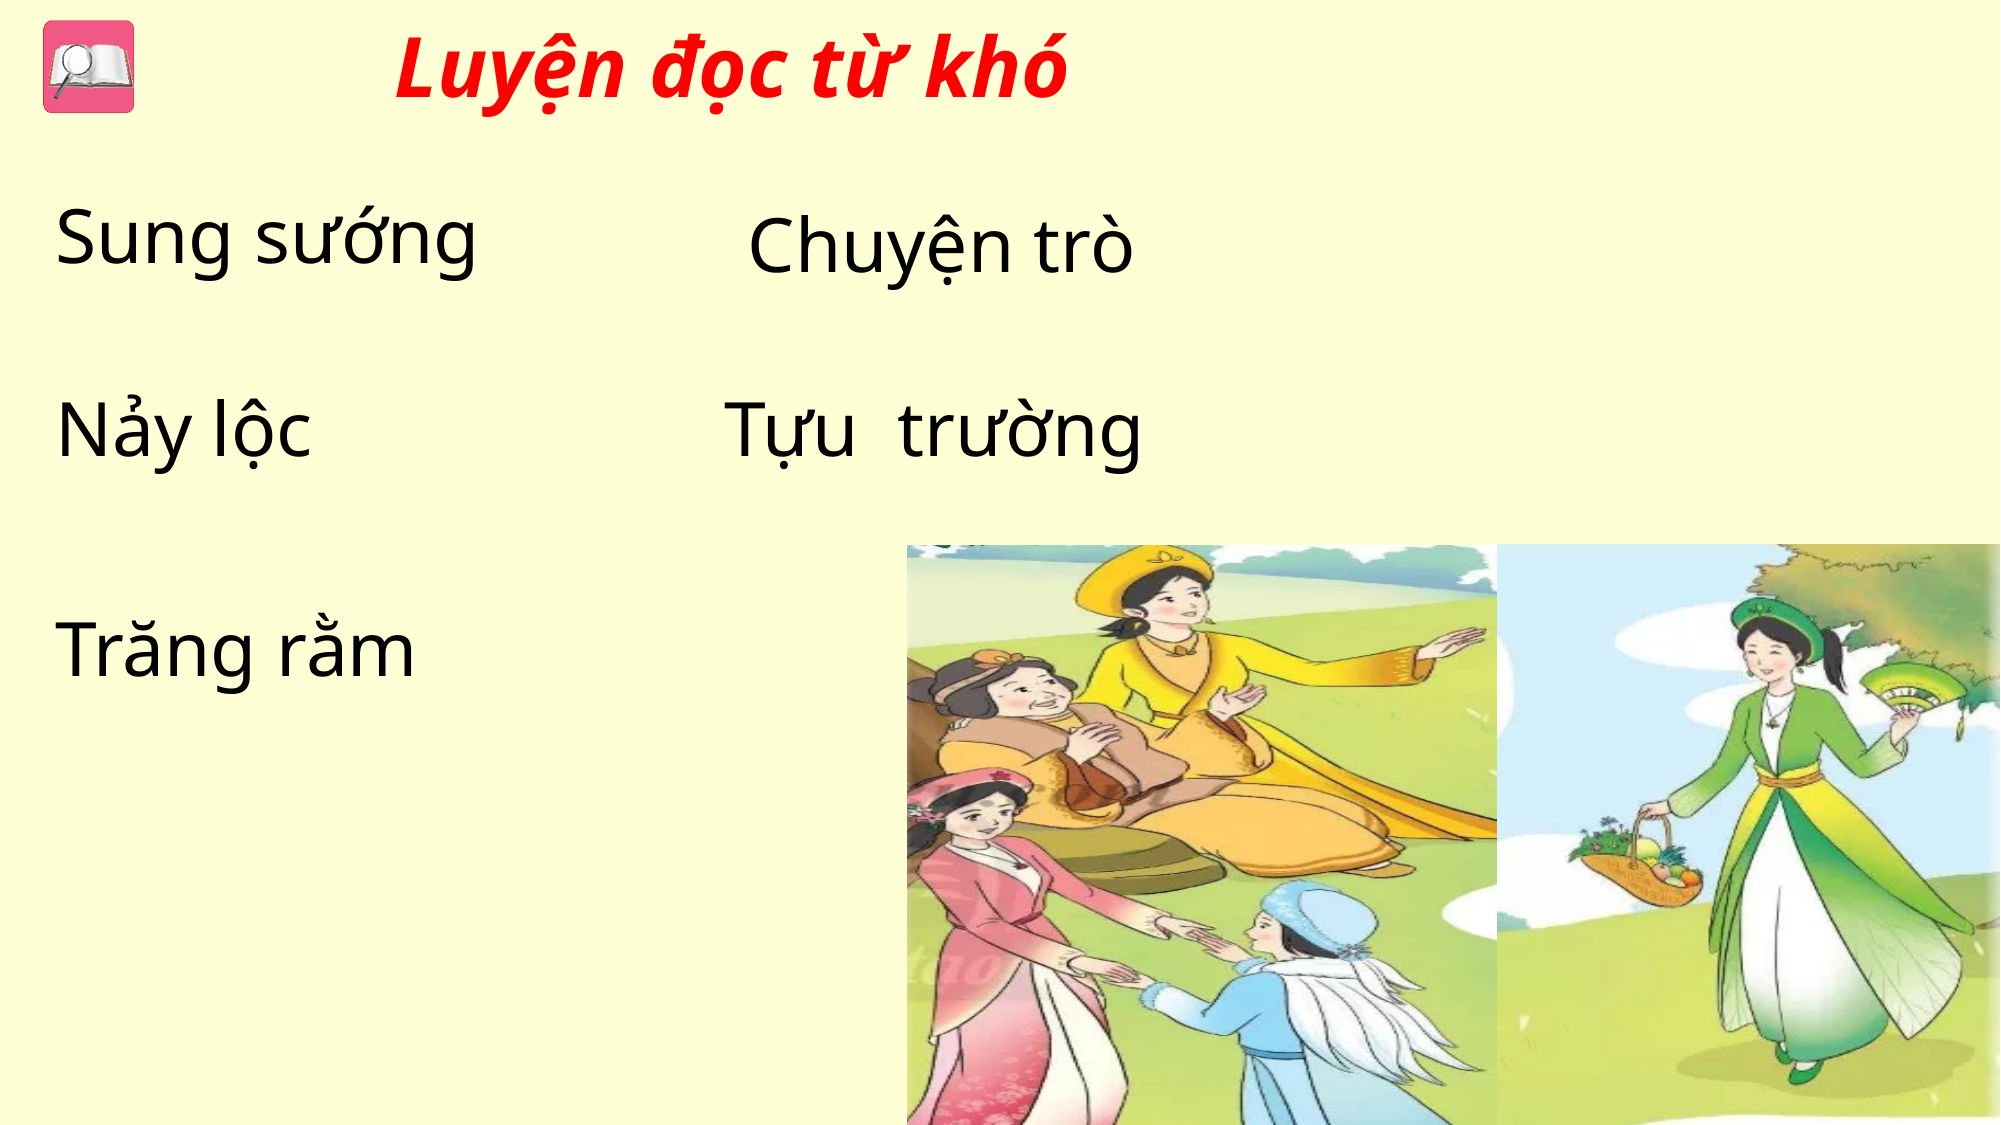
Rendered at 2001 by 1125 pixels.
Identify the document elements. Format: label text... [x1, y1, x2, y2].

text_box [907, 544, 2000, 1125]
text_box Chuyện trò [732, 190, 1270, 295]
text_box Tựu trường [709, 374, 1246, 479]
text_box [40, 7, 1426, 124]
text_box Nảy lộc [40, 374, 577, 479]
text_box Trăng rằm [40, 593, 577, 699]
text_box Sung sướng [40, 181, 577, 286]
